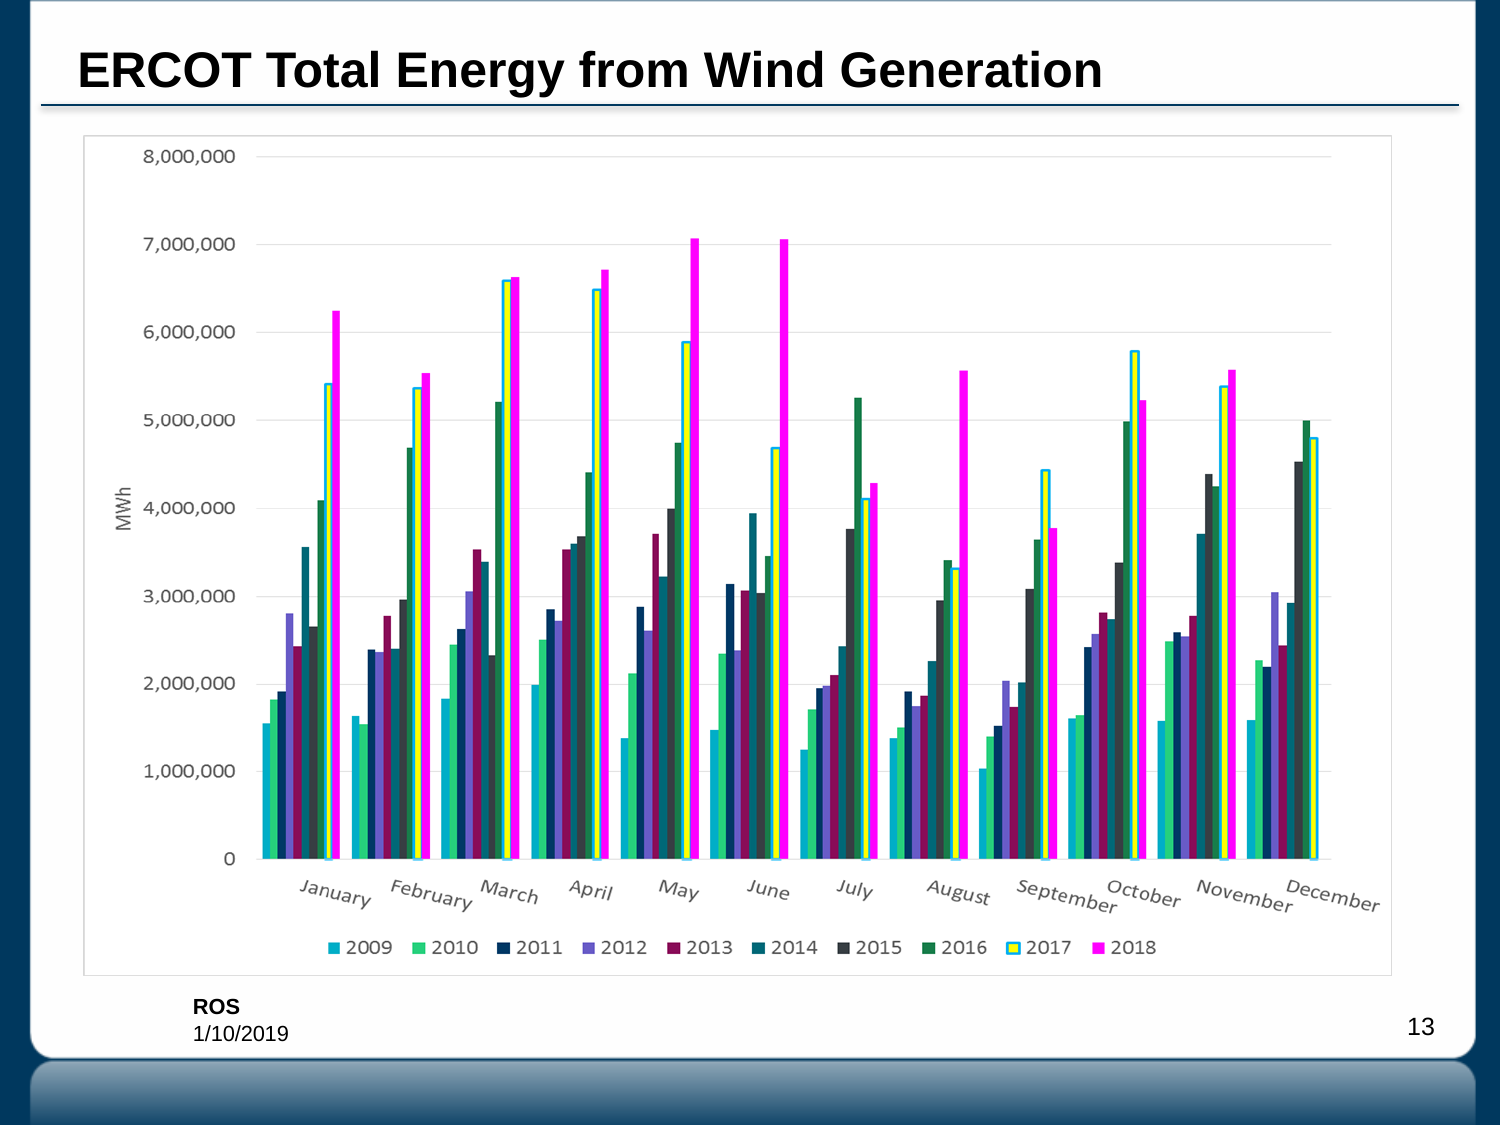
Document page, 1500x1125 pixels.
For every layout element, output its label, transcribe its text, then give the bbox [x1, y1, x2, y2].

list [82, 135, 1392, 976]
picture [0, 0, 1500, 1125]
title ERCOT Total Energy from Wind Generation [62, 29, 1450, 106]
